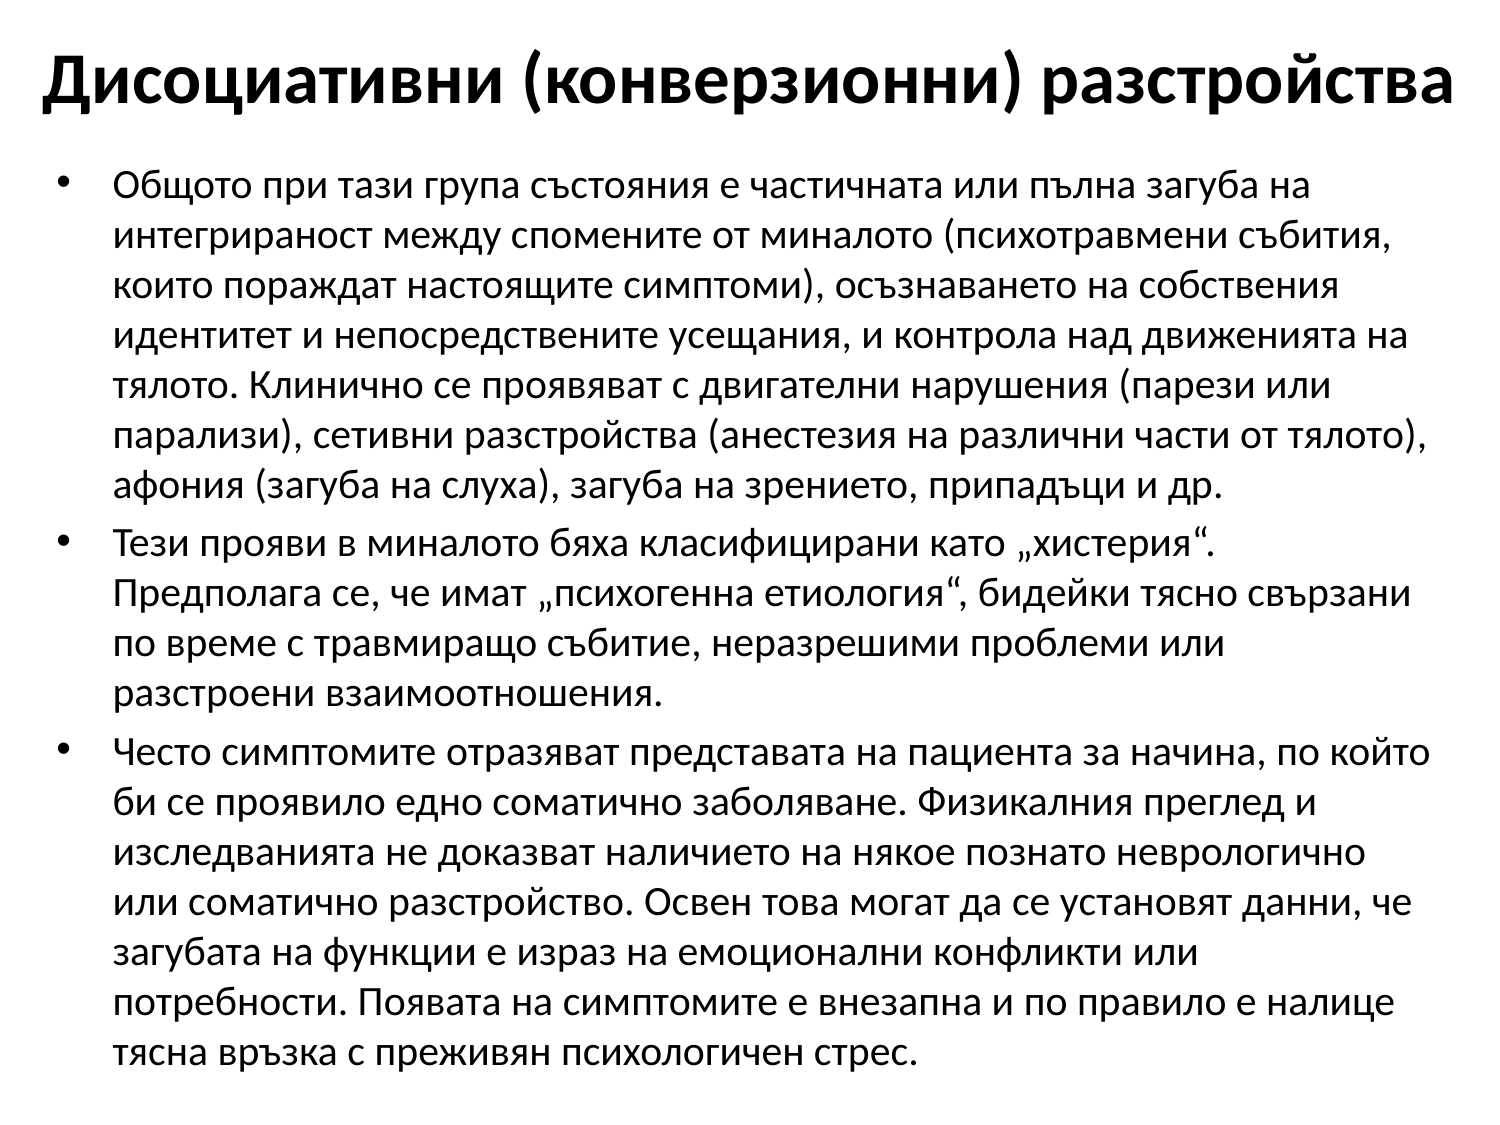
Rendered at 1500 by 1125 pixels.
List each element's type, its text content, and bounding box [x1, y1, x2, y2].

list Общото при тази група състояния е частичната или пълна загуба на интегрираност между спомените от миналото (психотравмени събития, които пораждат настоящите симптоми), осъзнаването на собствения идентитет и непосредствените усещания, и контрола над движенията на тялото. Клинично се проявяват с двигателни нарушения (парези или парализи), сетивни разстройства (анестезия на различни части от тялото), афония (загуба на слуха), загуба на зрението, припадъци и др. Тези прояви в миналото бяха класифицирани като „хистерия“. Предполага се, че имат „психогенна етиология“, бидейки тясно свързани по време с травмиращо събитие, неразрешими проблеми или разстроени взаимоотношения. Често симптомите отразяват представата на пациента за начина, по който би се проявило едно соматично заболяване. Физикалния преглед и изследванията не доказват наличието на някое познато неврологично или соматично разстройство. Освен това могат да се установят данни, че загубата на функции е израз на емоционални конфликти или потребности. Появата на симптомите е внезапна и по правило е налице тясна връзка с преживян психологичен стрес. [41, 149, 1447, 1059]
title Дисоциативни (конверзионни) разстройства [0, 0, 1500, 149]
